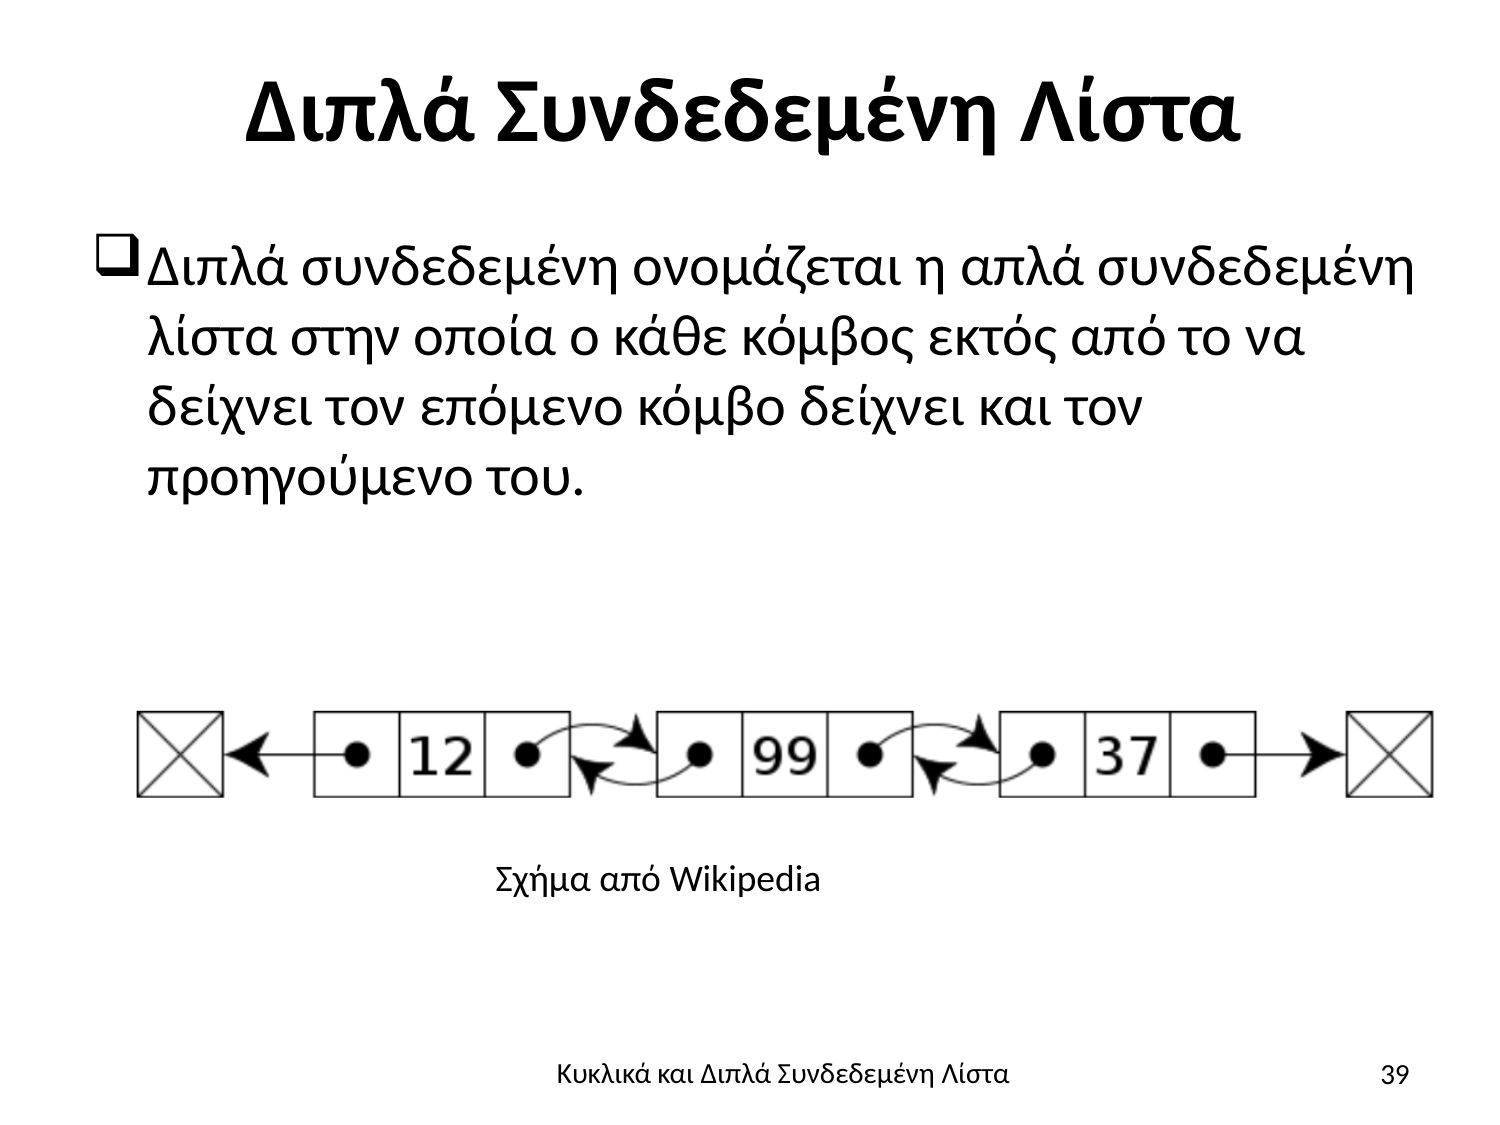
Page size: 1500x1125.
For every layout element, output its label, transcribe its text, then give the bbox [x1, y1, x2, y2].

text_box Σχήμα από Wikipedia [480, 846, 837, 907]
title Διπλά Συνδεδεμένη Λίστα [53, 1, 1436, 209]
text_box Κυκλικά και Διπλά Συνδεδεμένη Λίστα [521, 1046, 1046, 1125]
picture [111, 698, 1462, 807]
list Διπλά συνδεδεμένη ονομάζεται η απλά συνδεδεμένη λίστα στην οποία ο κάθε κόμβος εκτός από το να δείχνει τον επόμενο κόμβο δείχνει και τον προηγούμενο του. [76, 219, 1436, 616]
slide_number 39 [1074, 1042, 1425, 1103]
